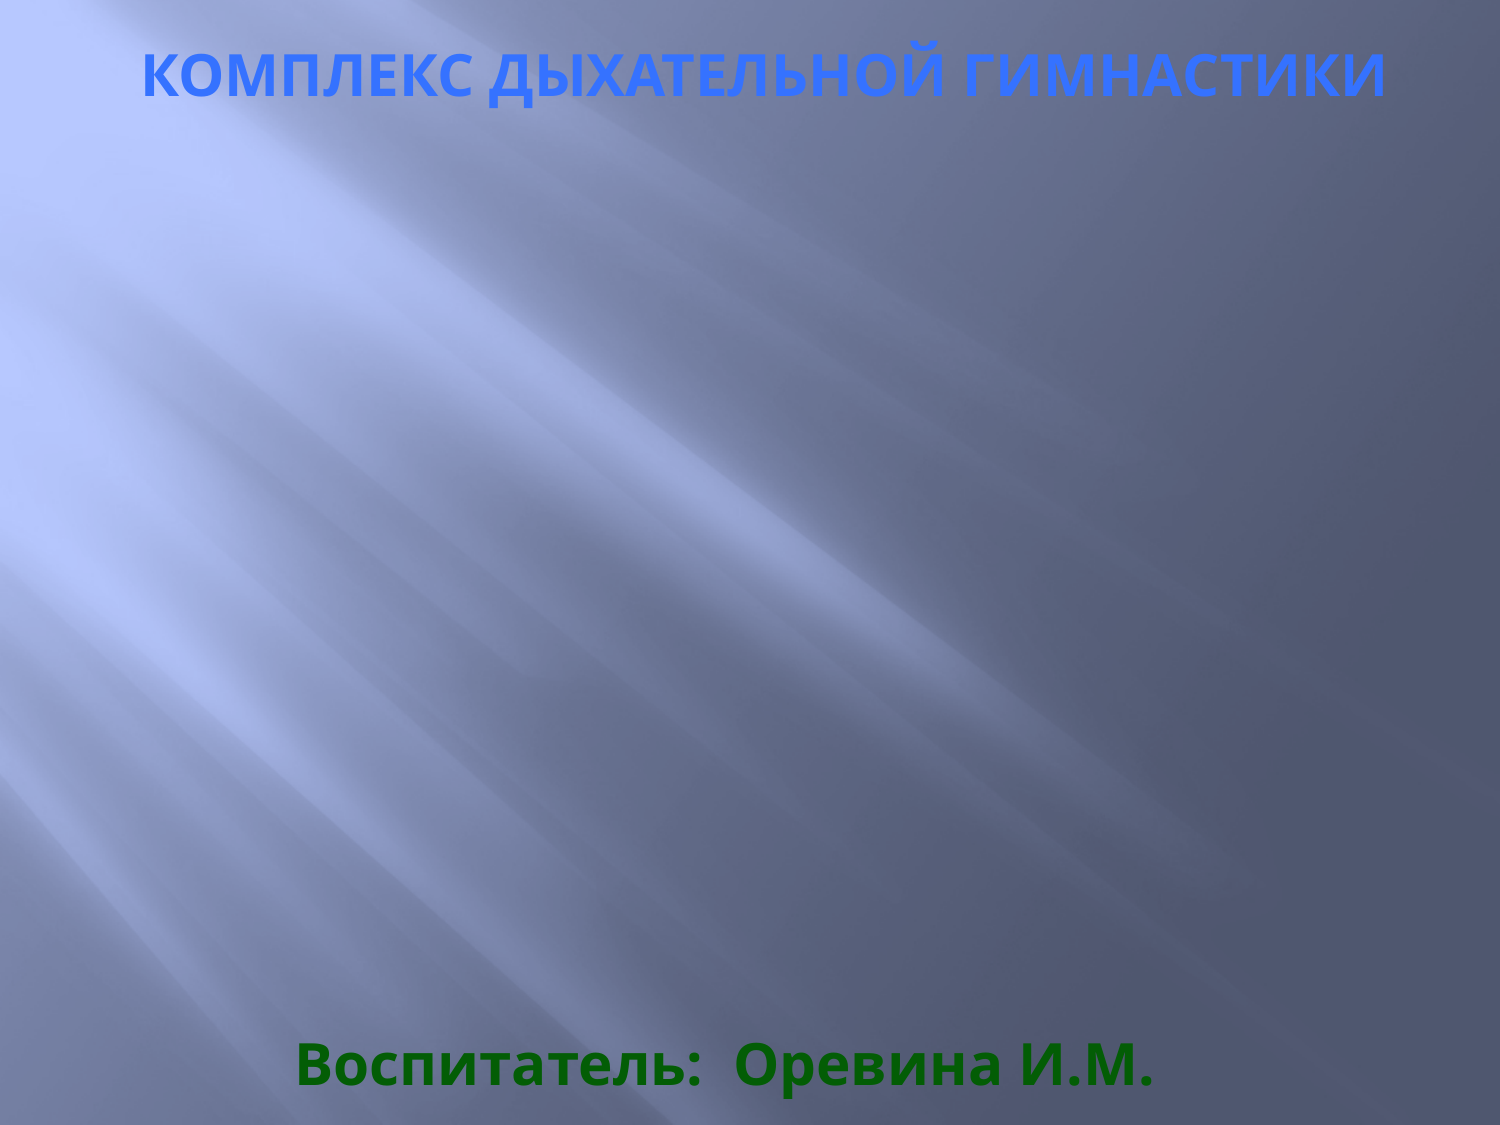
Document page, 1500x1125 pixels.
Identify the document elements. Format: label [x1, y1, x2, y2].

text_box [0, 30, 1500, 1106]
